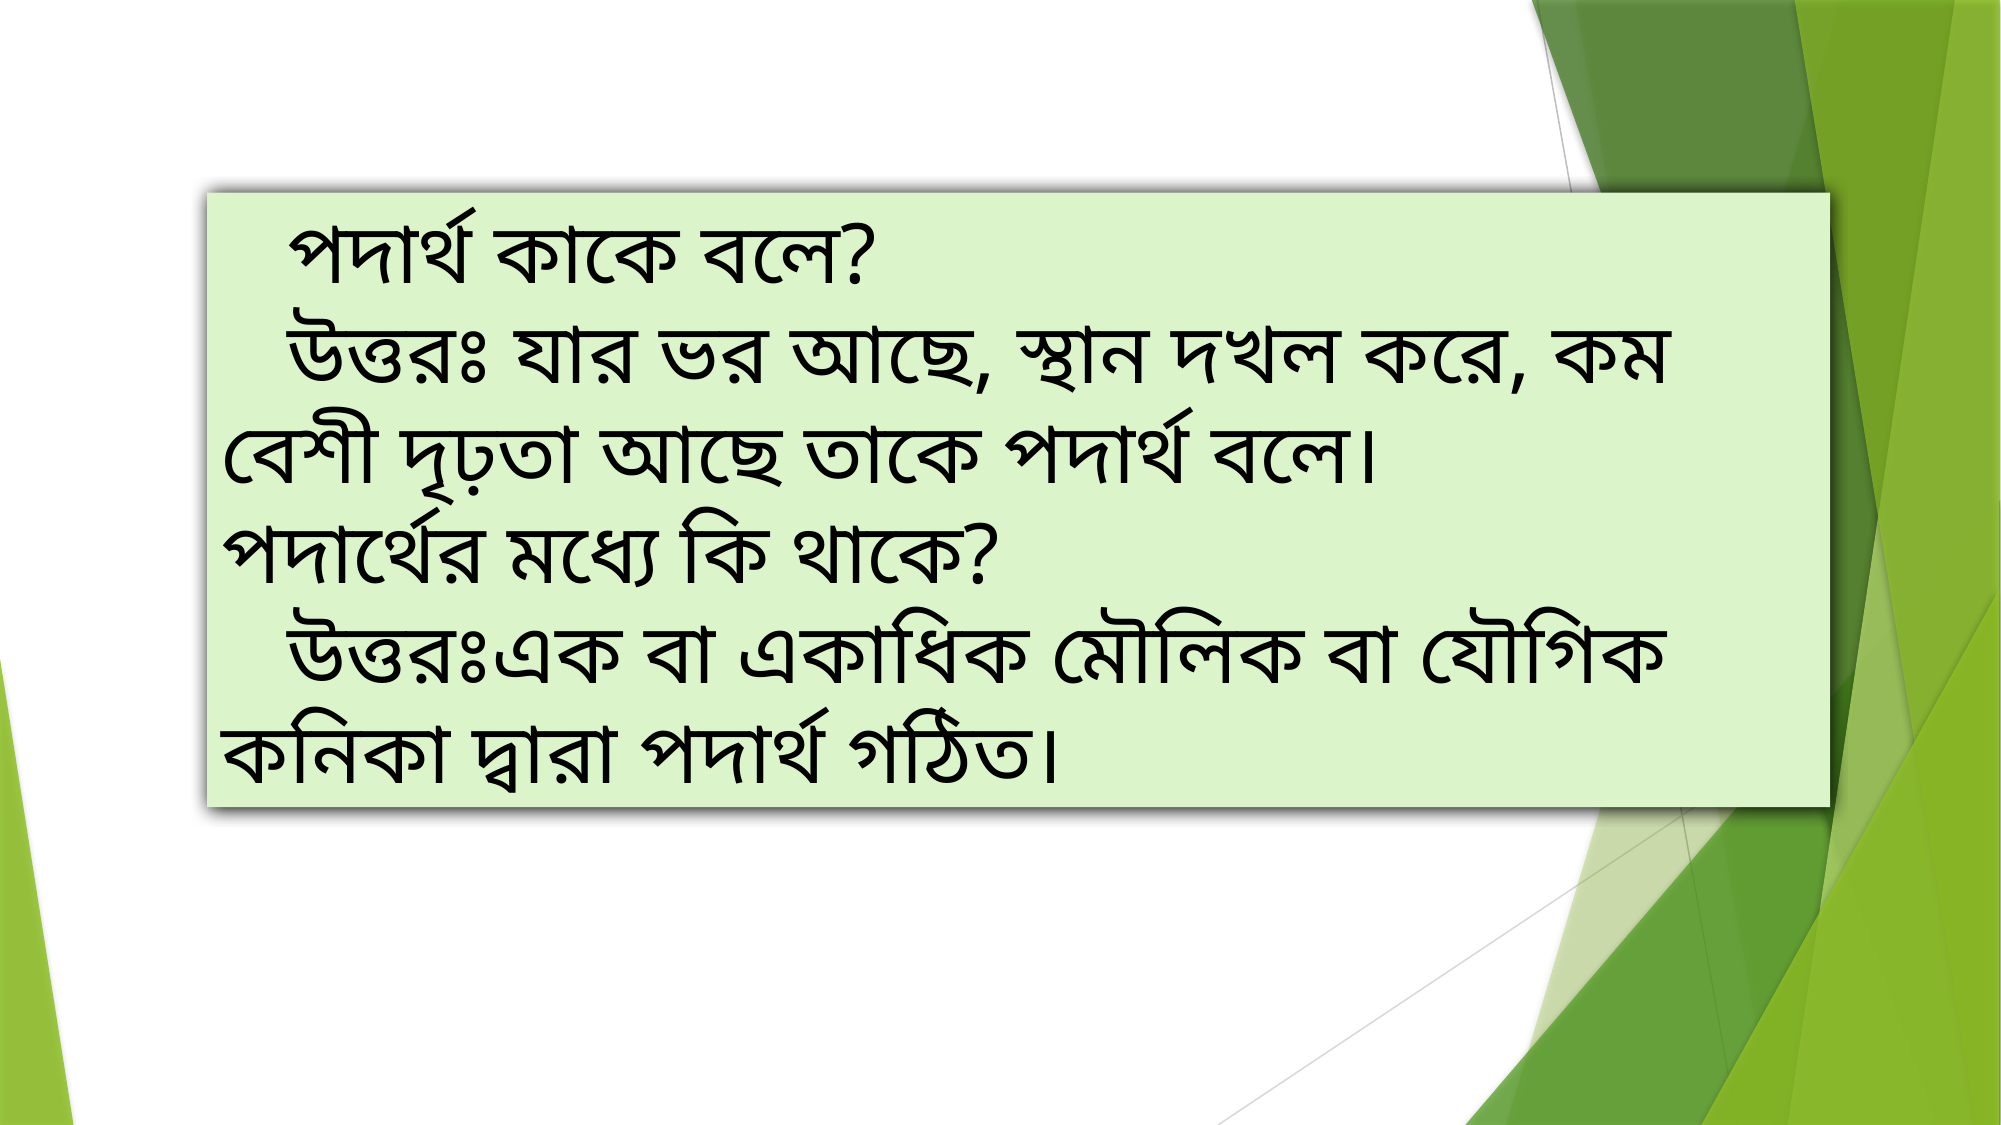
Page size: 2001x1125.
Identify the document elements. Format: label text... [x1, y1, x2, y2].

text_box পদার্থ কাকে বলে? উত্তরঃ যার ভর আছে, স্থান দখল করে, কম বেশী দৃঢ়তা আছে তাকে পদার্থ বলে। পদার্থের মধ্যে কি থাকে? উত্তরঃএক বা একাধিক মৌলিক বা যৌগিক কনিকা দ্বারা পদার্থ গঠিত। [207, 192, 1831, 808]
